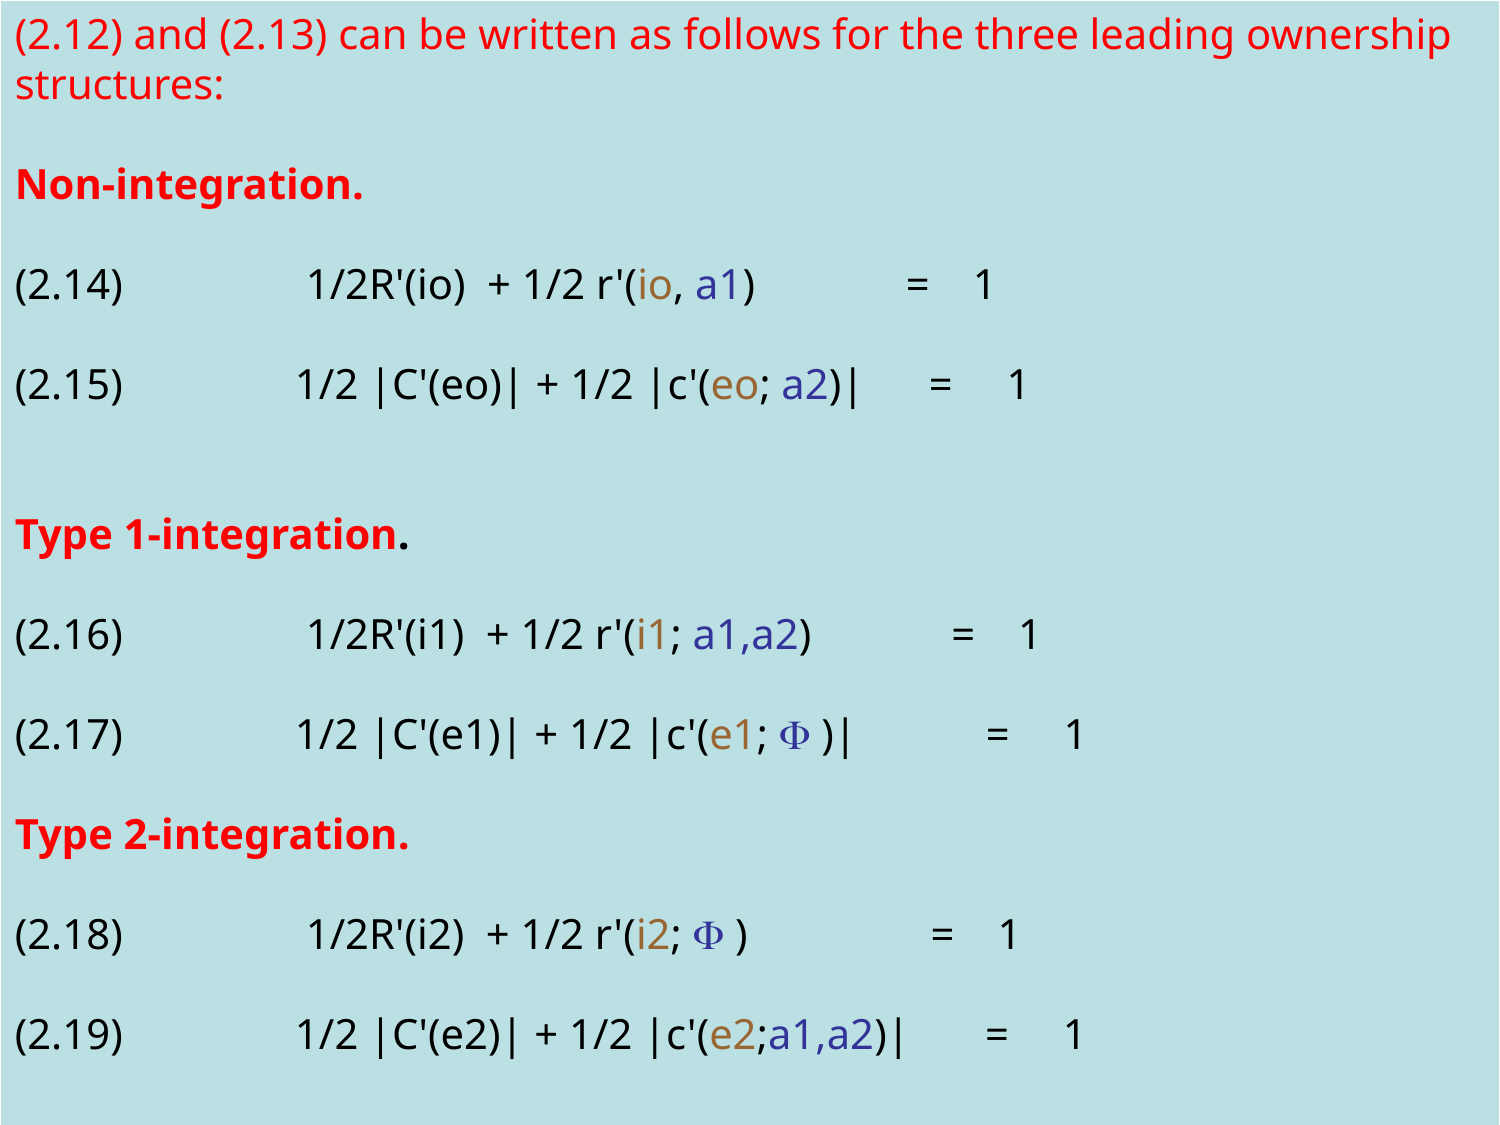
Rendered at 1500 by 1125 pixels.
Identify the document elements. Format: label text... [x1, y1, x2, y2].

text_box (2.12) and (2.13) can be written as follows for the three leading ownership structures: Non-integration. (2.14) 1/2R'(io) + 1/2 r'(io, a1) = 1 (2.15) 1/2 |C'(eo)| + 1/2 |c'(eo; a2)| = 1 Type 1-integration. (2.16) 1/2R'(i1) + 1/2 r'(i1; a1,a2) = 1 (2.17) 1/2 |C'(e1)| + 1/2 |c'(e1; F )| = 1 Type 2-integration. (2.18) 1/2R'(i2) + 1/2 r'(i2; F ) = 1 (2.19) 1/2 |C'(e2)| + 1/2 |c'(e2;a1,a2)| = 1 [0, 0, 1500, 1125]
